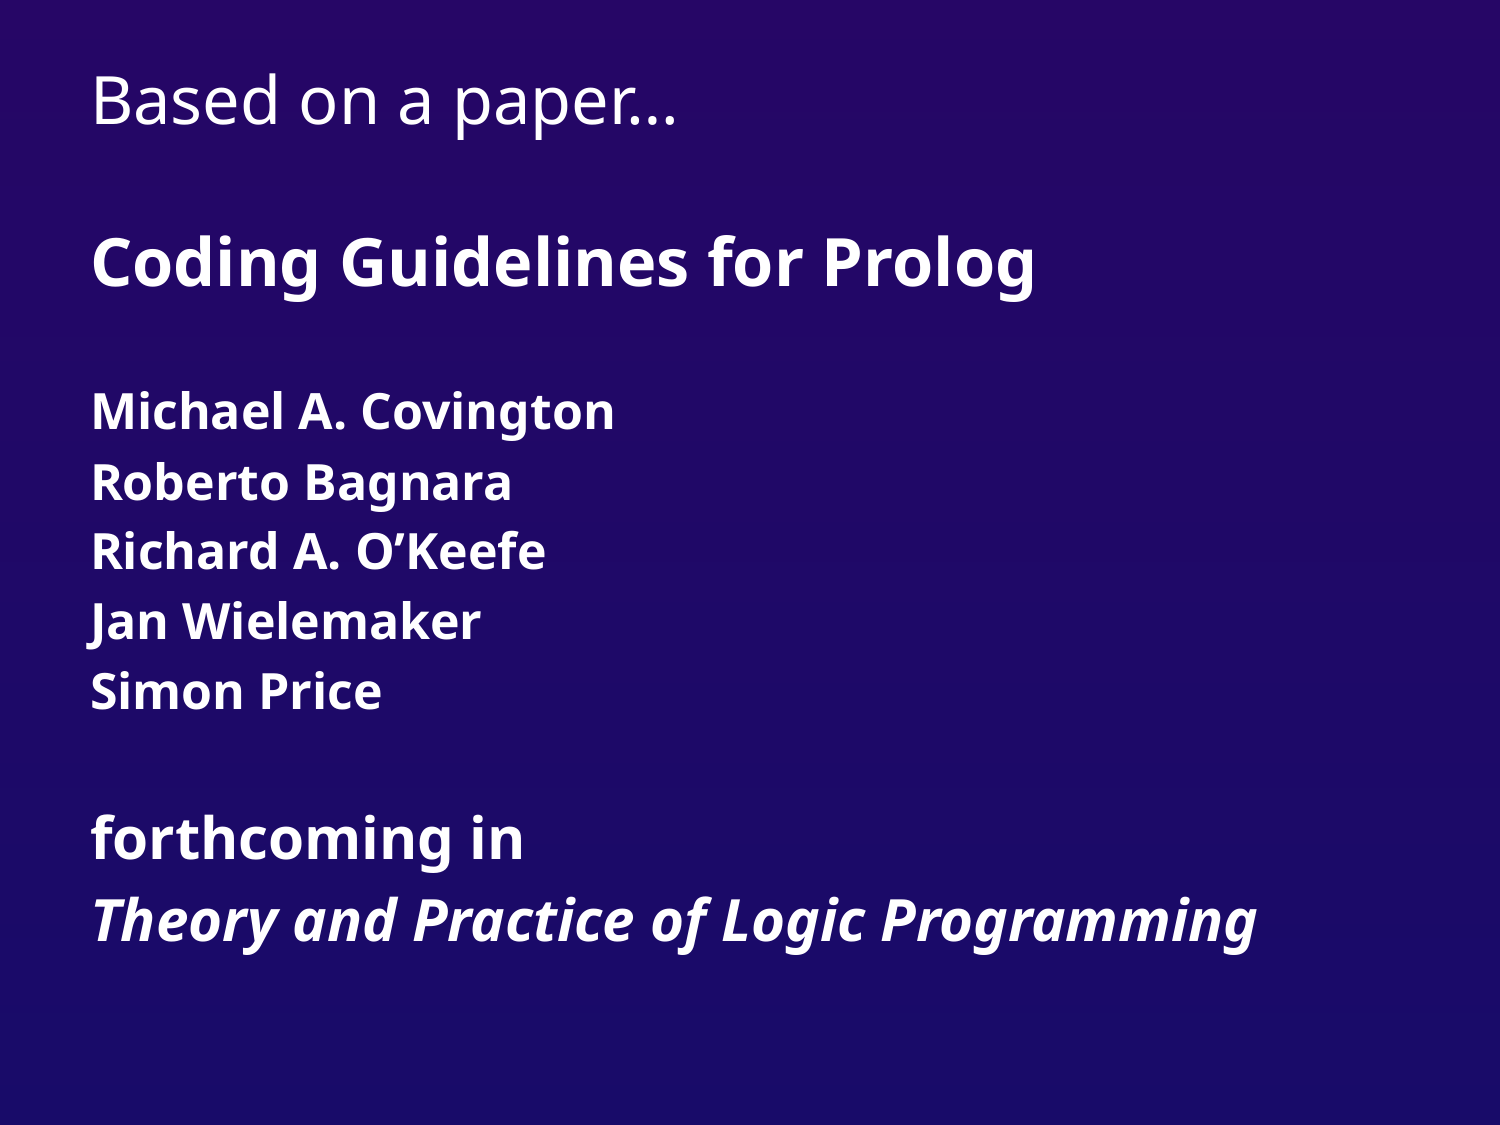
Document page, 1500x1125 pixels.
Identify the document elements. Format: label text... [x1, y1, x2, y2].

list Coding Guidelines for Prolog Michael A. Covington Roberto Bagnara Richard A. O’Keefe Jan Wielemaker Simon Price forthcoming in Theory and Practice of Logic Programming [75, 212, 1425, 1005]
title Based on a paper… [75, 45, 1425, 150]
